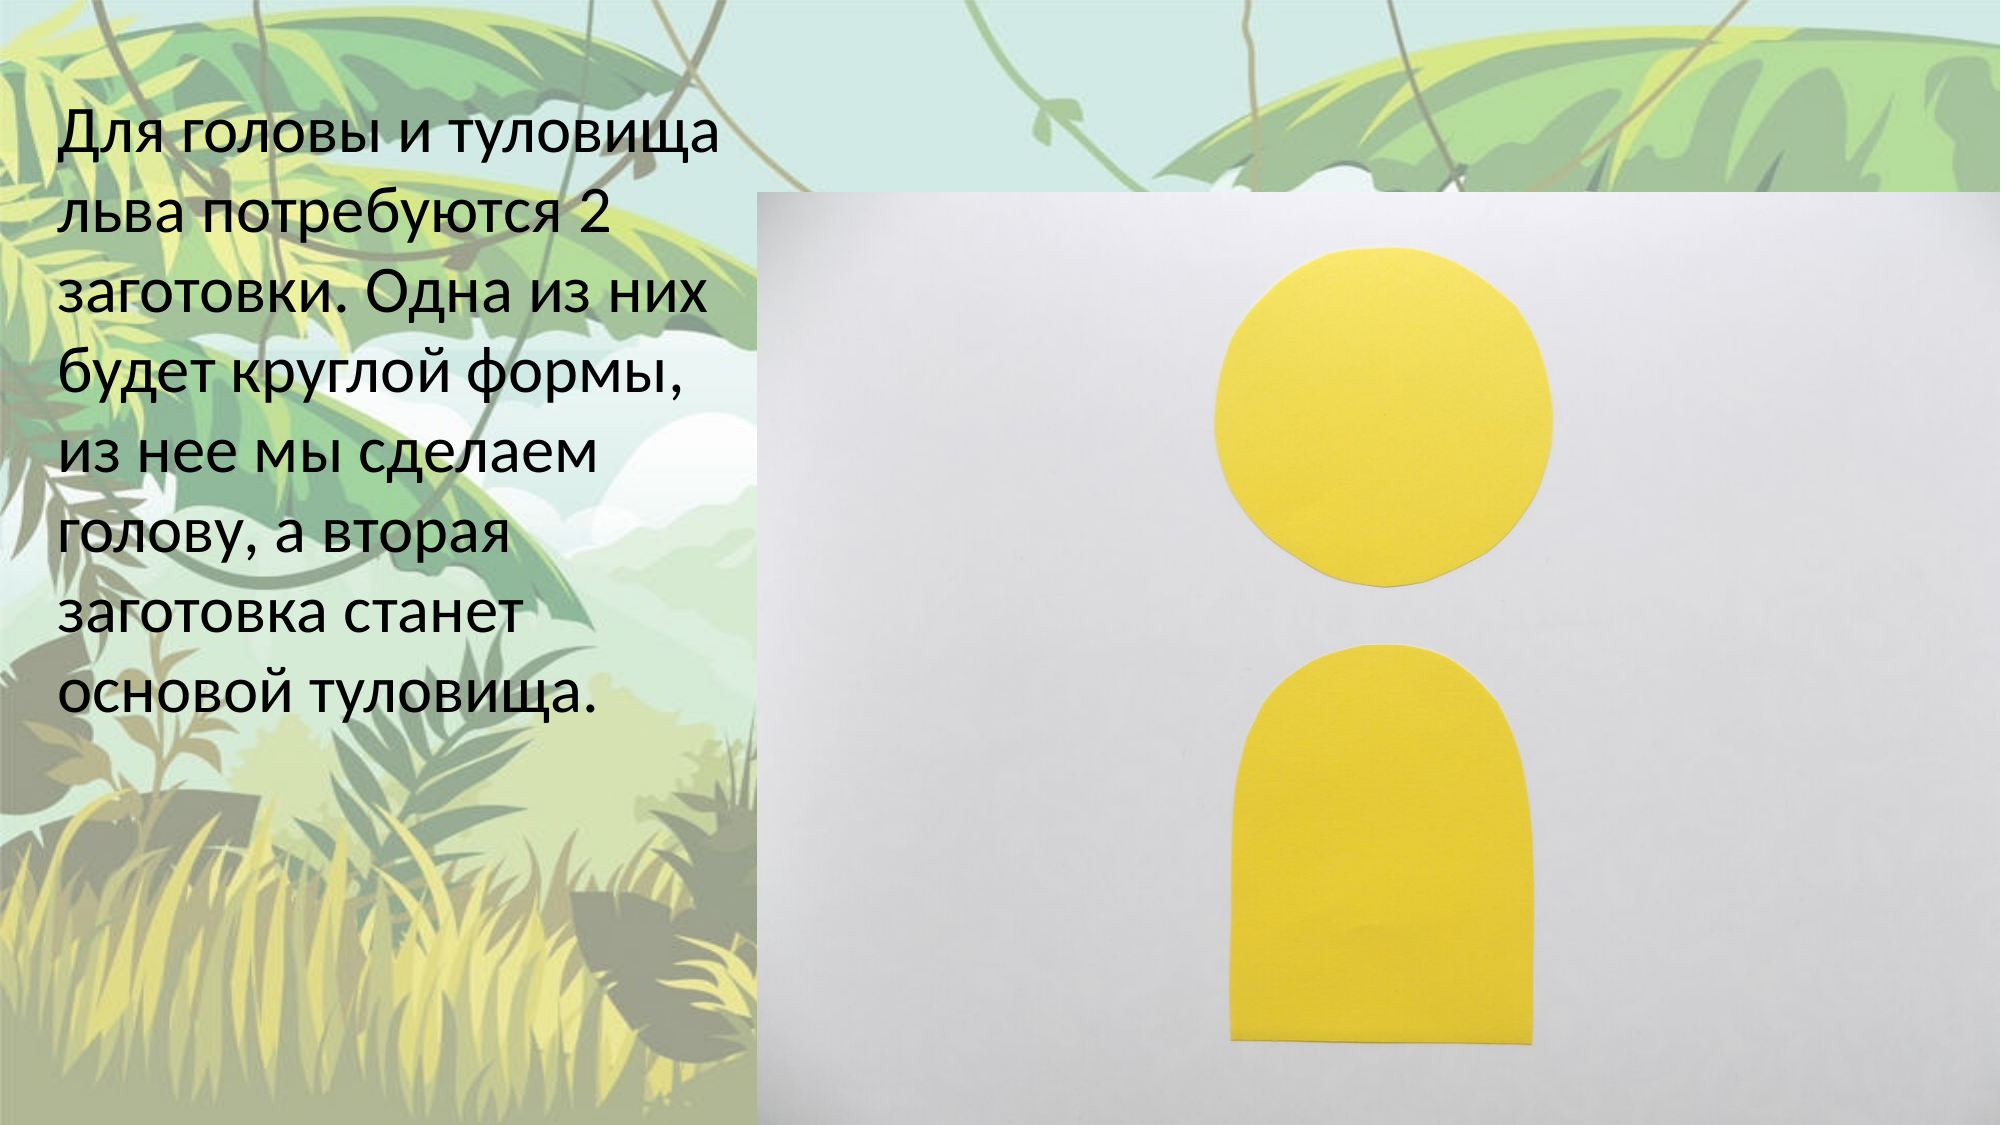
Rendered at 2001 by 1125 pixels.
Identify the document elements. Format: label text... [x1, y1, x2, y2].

picture [757, 192, 2000, 1125]
text_box Для головы и туловища льва потребуются 2 заготовки. Одна из них будет круглой формы, из нее мы сделаем голову, а вторая заготовка станет основой туловища. [42, 78, 758, 733]
